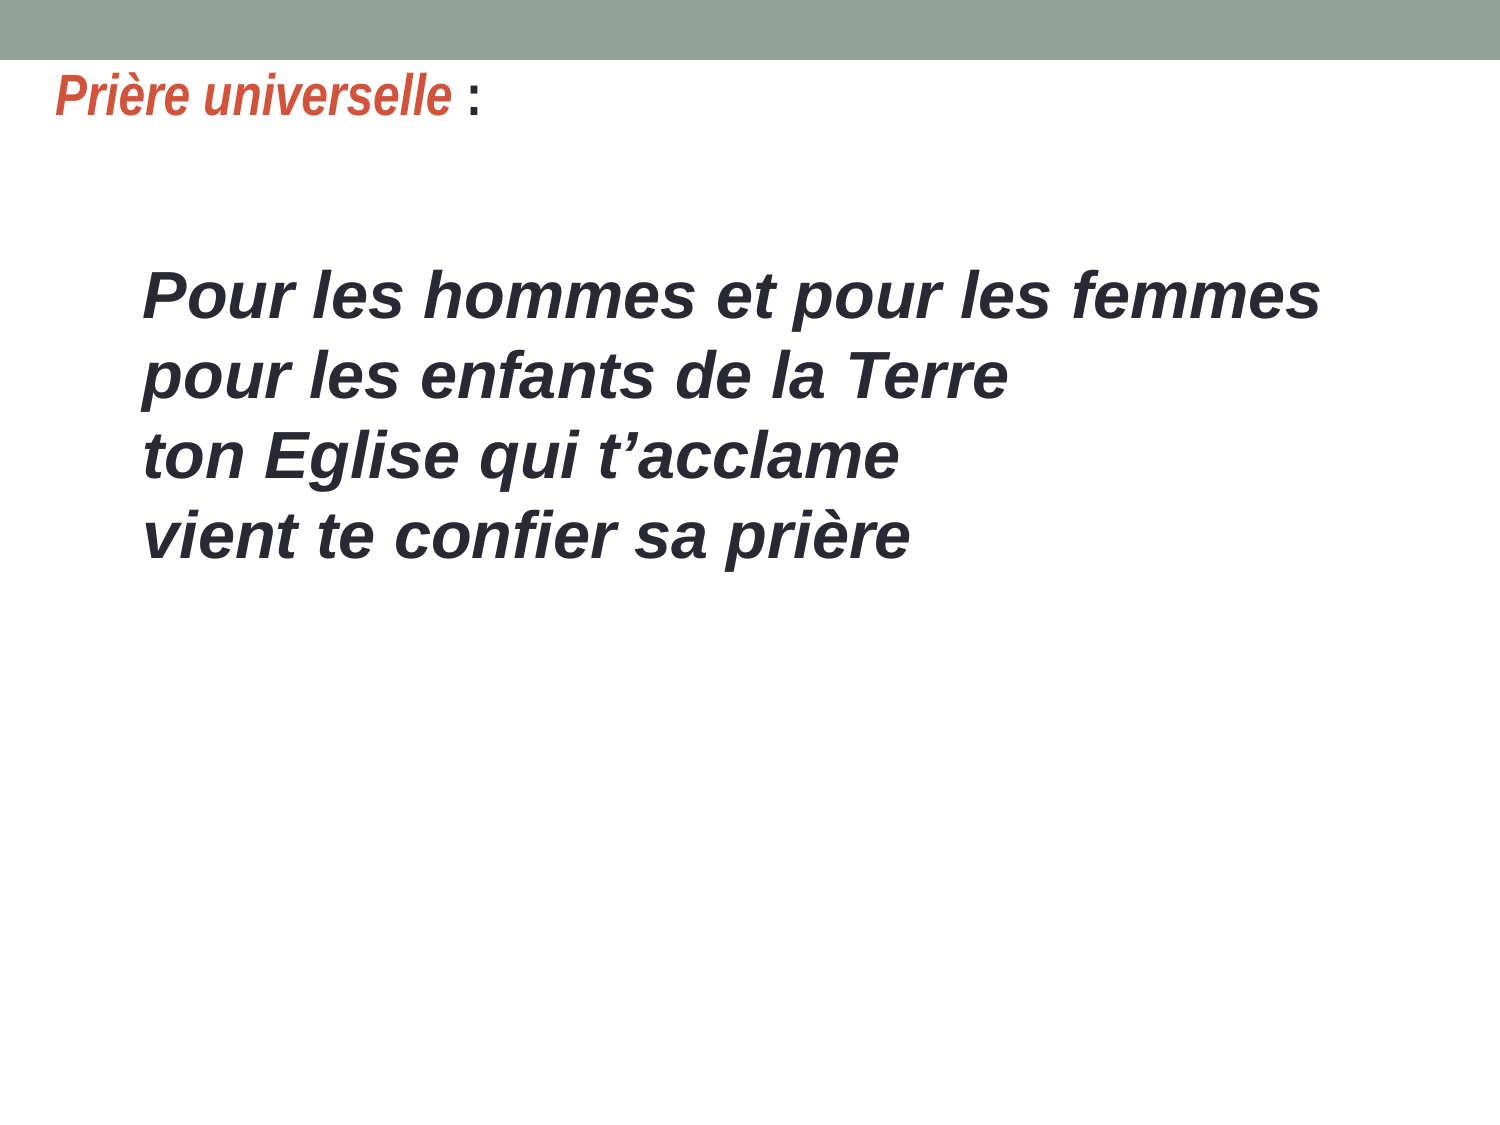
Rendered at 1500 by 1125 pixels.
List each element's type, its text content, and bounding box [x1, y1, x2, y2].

text_box Prière universelle : [40, 49, 1489, 335]
text_box Pour les hommes et pour les femmes pour les enfants de la Terre ton Eglise qui t’acclame vient te confier sa prière [127, 244, 1500, 762]
